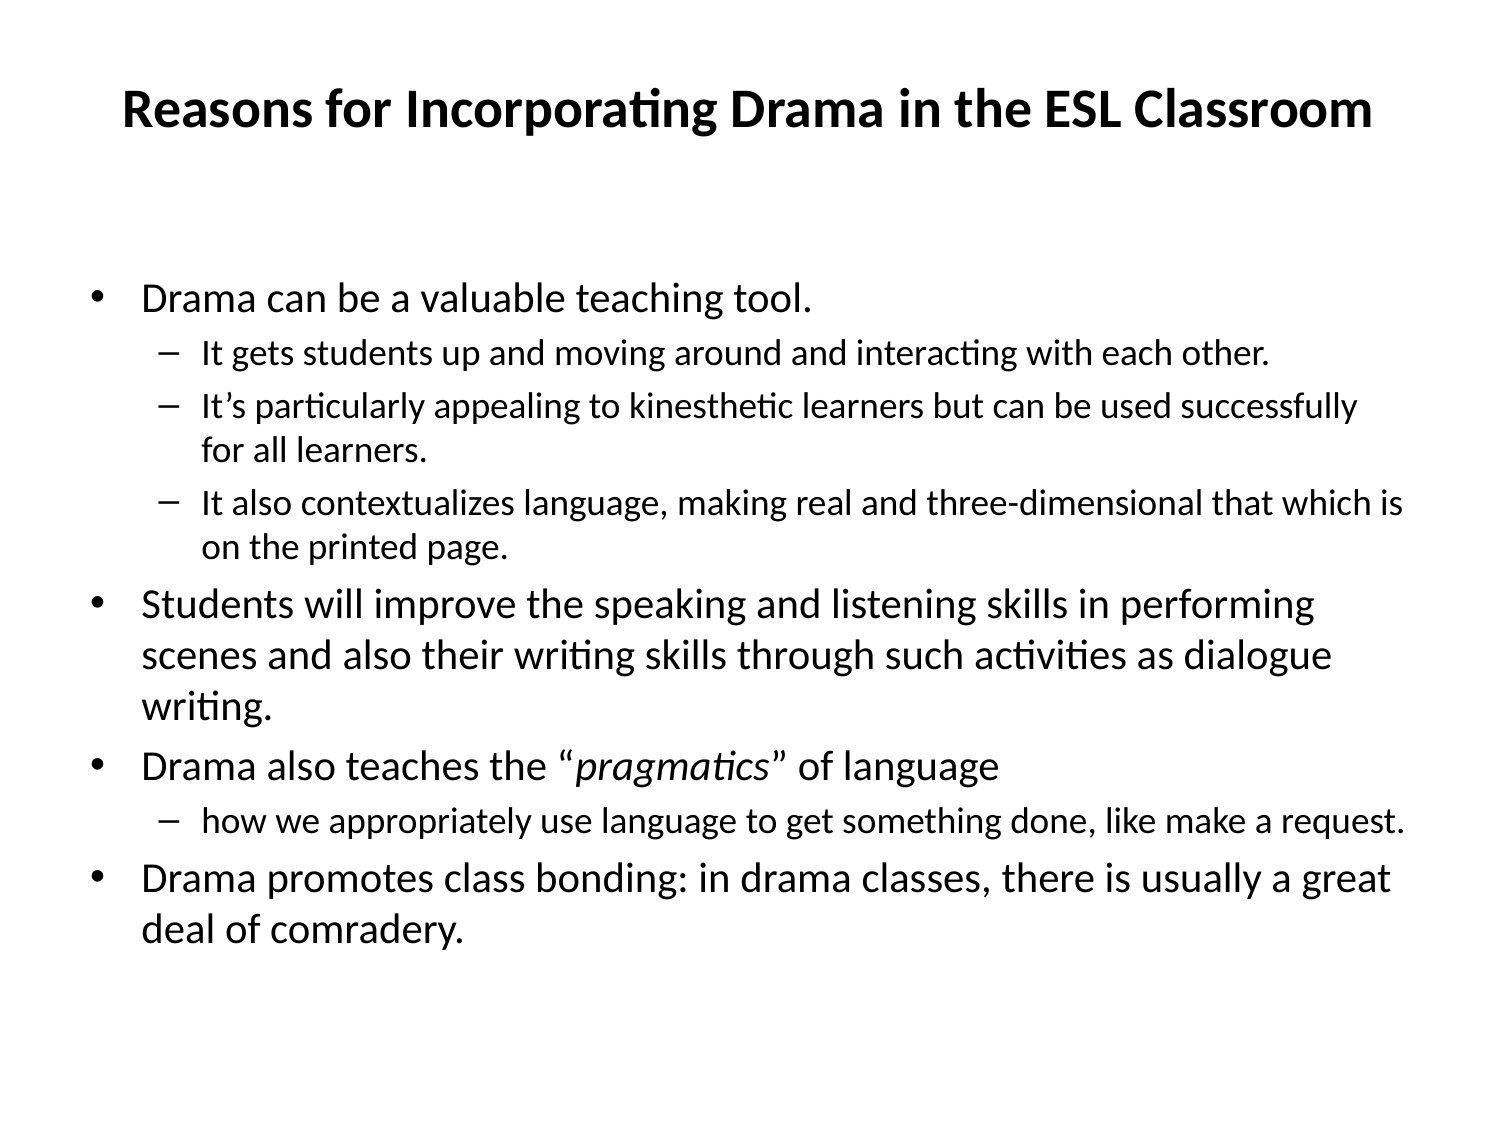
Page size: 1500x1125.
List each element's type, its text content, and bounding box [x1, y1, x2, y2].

list Drama can be a valuable teaching tool. It gets students up and moving around and interacting with each other. It’s particularly appealing to kinesthetic learners but can be used successfully for all learners. It also contextualizes language, making real and three-dimensional that which is on the printed page. Students will improve the speaking and listening skills in performing scenes and also their writing skills through such activities as dialogue writing. Drama also teaches the “pragmatics” of language how we appropriately use language to get something done, like make a request. Drama promotes class bonding: in drama classes, there is usually a great deal of comradery. [75, 262, 1425, 1005]
title Reasons for Incorporating Drama in the ESL Classroom [75, 45, 1425, 233]
